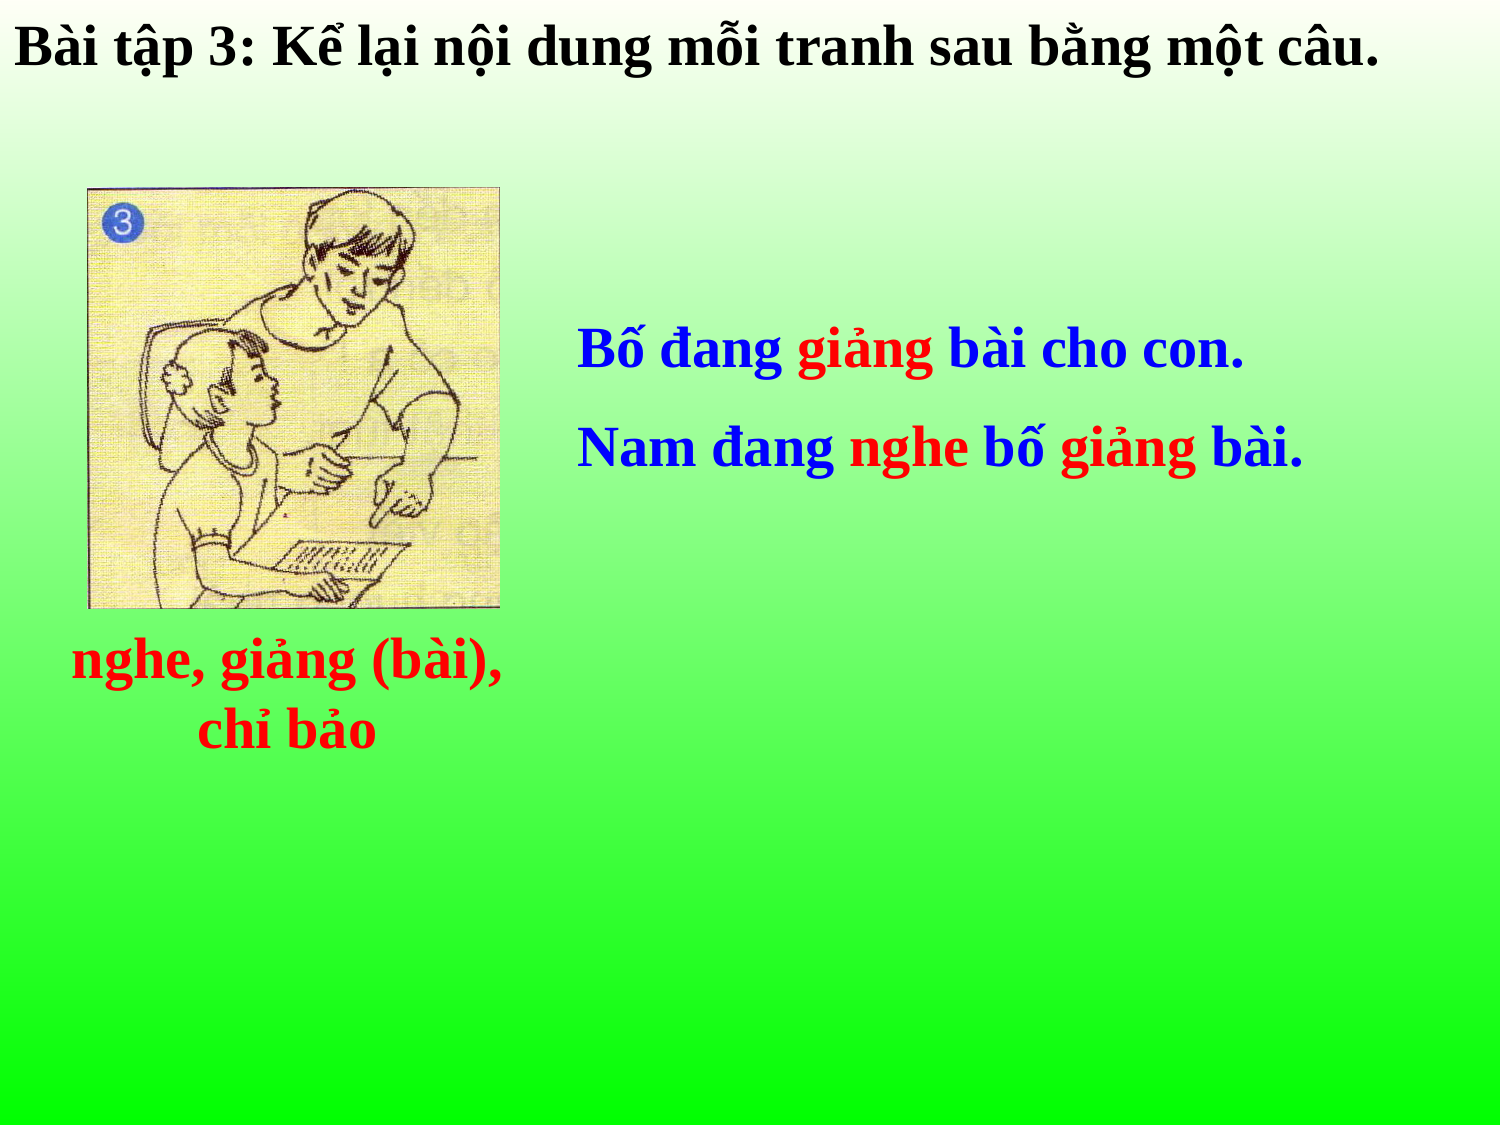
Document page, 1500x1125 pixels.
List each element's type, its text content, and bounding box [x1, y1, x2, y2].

text_box nghe, giảng (bài), chỉ bảo [37, 612, 538, 768]
text_box Bài tập 3: Kể lại nội dung mỗi tranh sau bằng một câu. [0, 0, 1475, 85]
text_box Bố đang giảng bài cho con. Nam đang nghe bố giảng bài. [562, 302, 1441, 486]
picture [87, 187, 500, 609]
